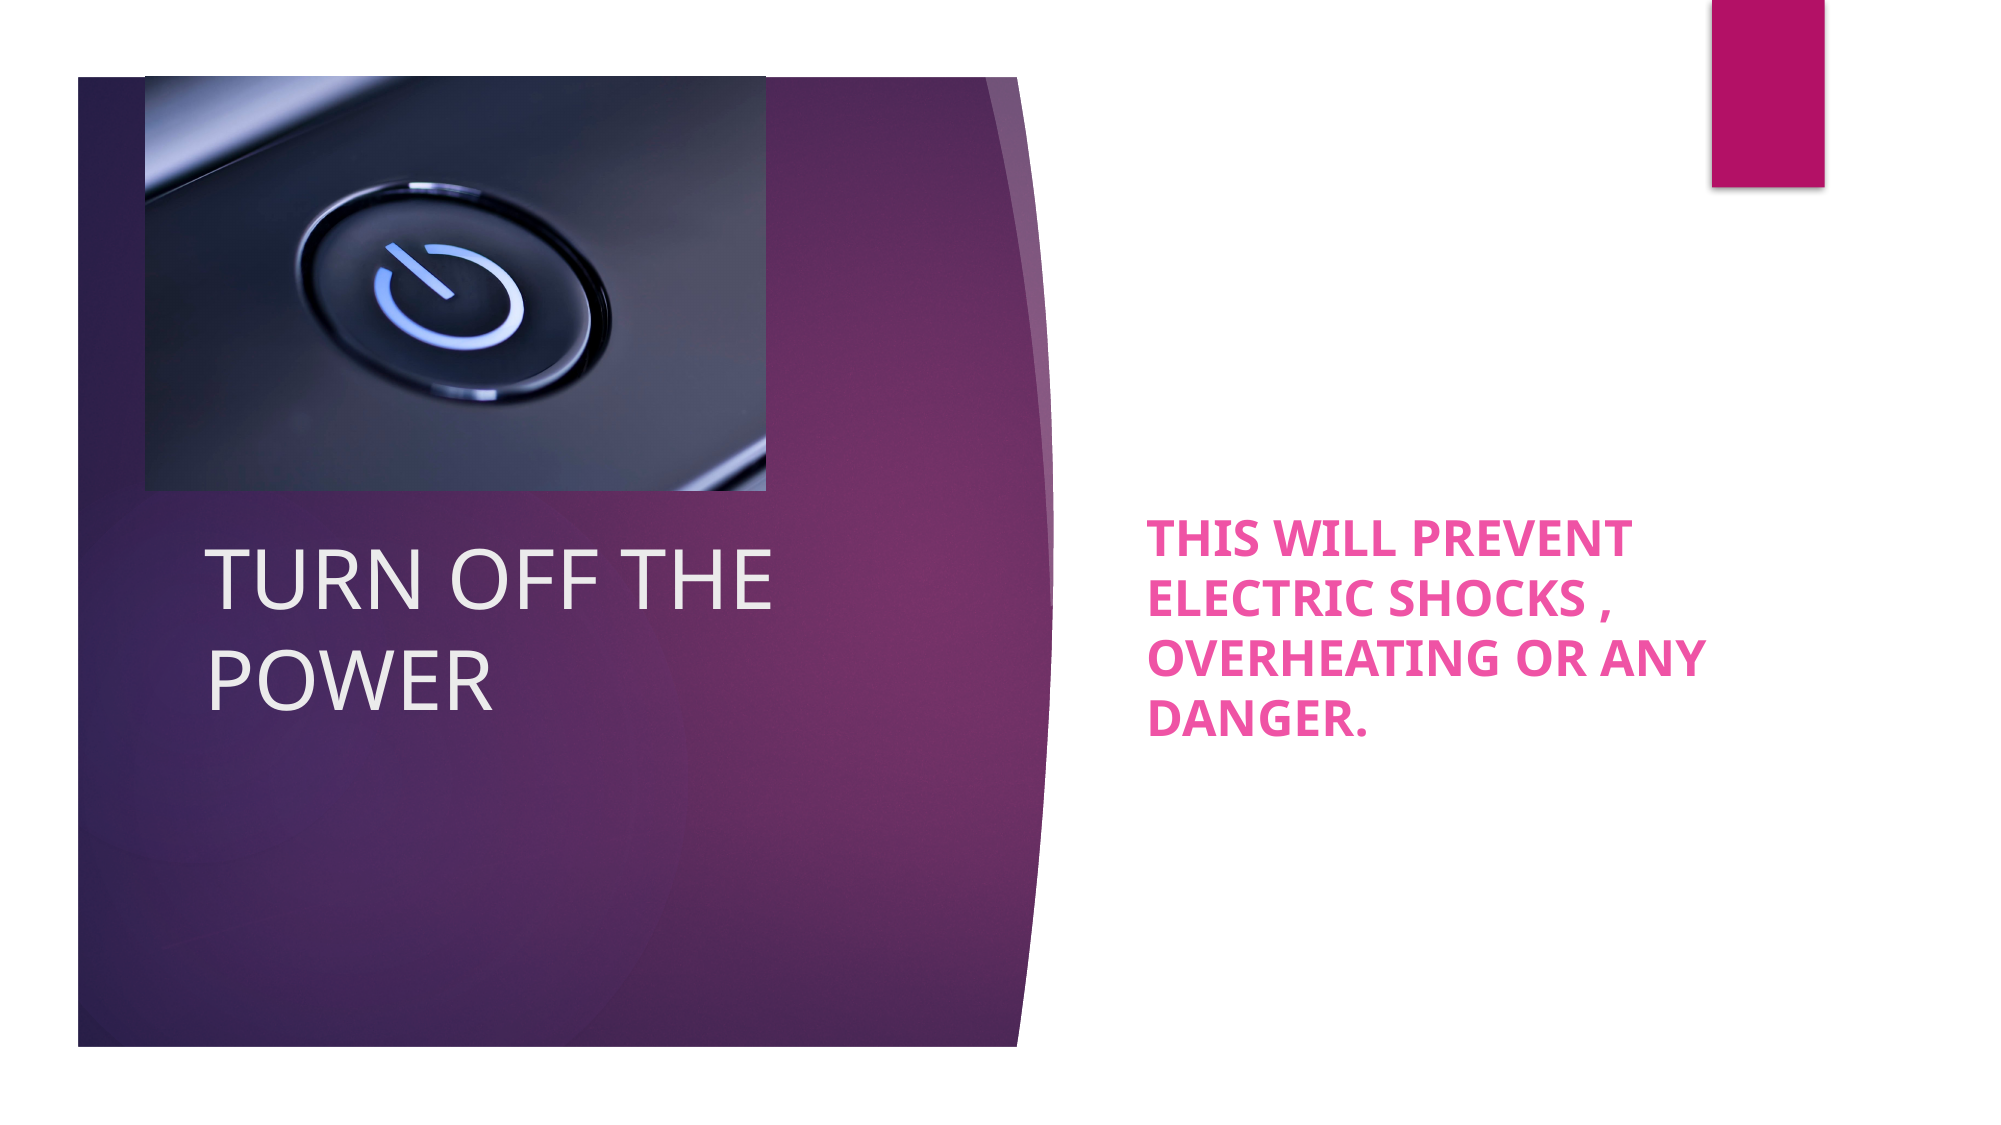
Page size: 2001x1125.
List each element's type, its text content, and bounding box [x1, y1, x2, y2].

list THIS WILL PREVENT ELECTRIC SHOCKS , OVERHEATING OR ANY DANGER. [1131, 439, 1748, 814]
picture [145, 75, 767, 491]
title TURN OFF THE POWER [189, 439, 904, 814]
